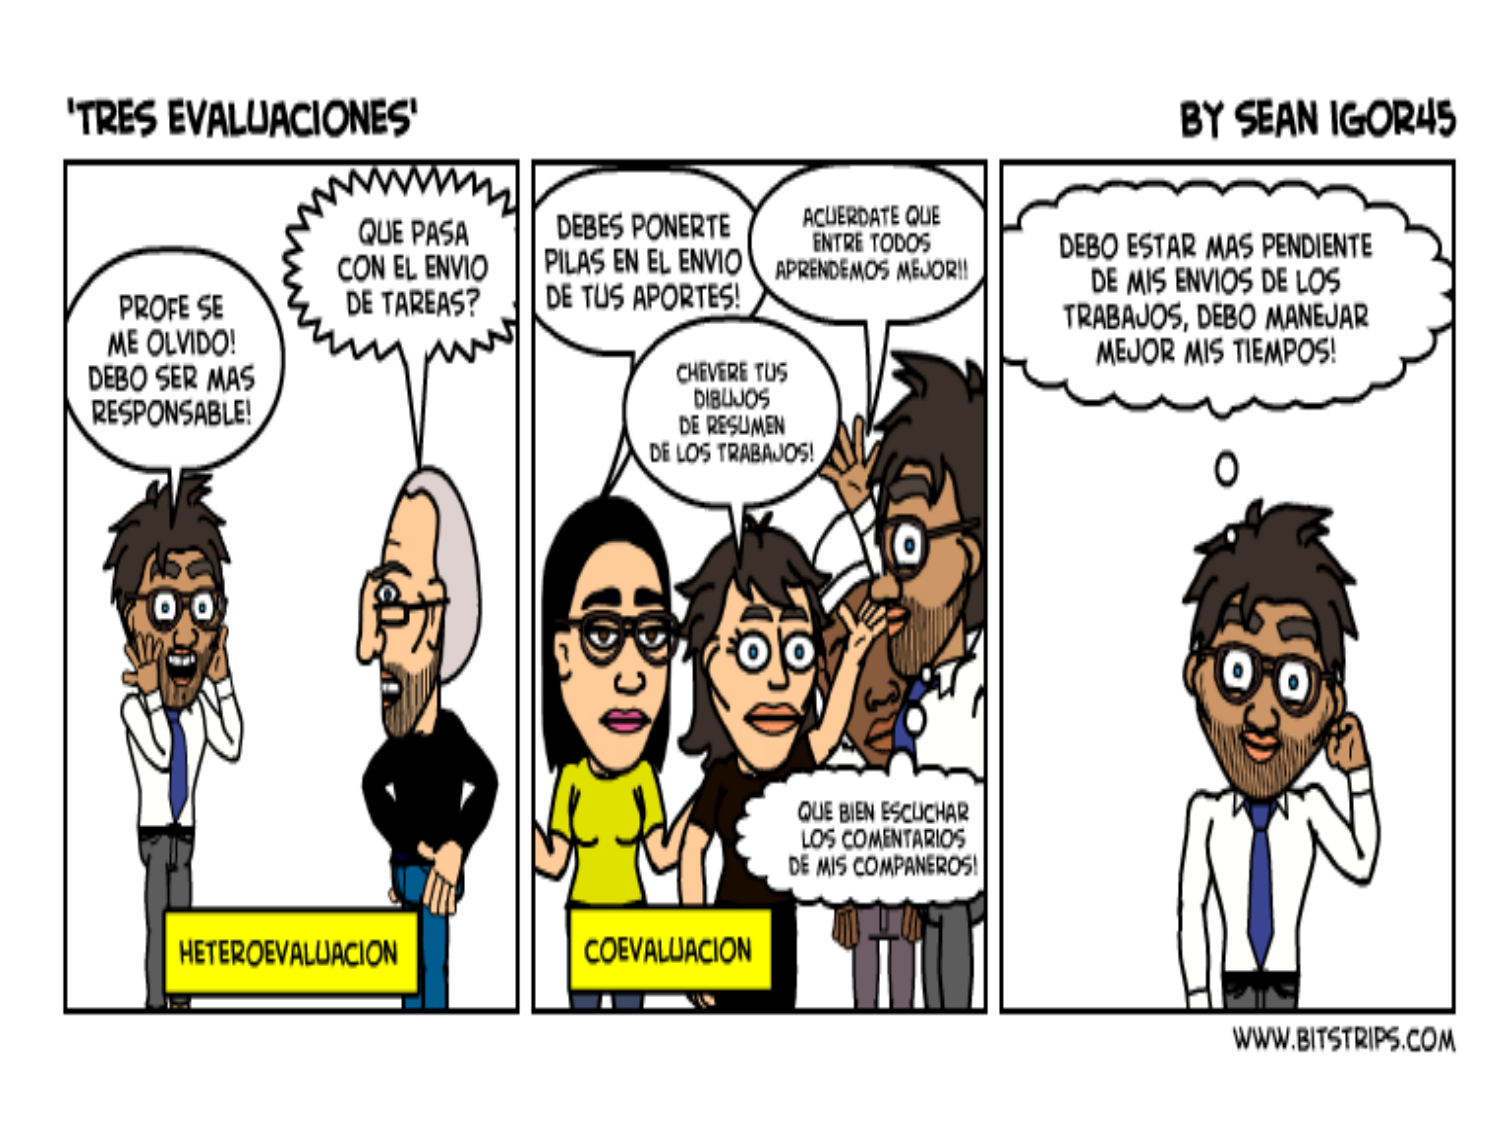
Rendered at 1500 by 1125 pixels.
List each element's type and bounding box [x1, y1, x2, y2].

picture [54, 80, 1466, 1075]
